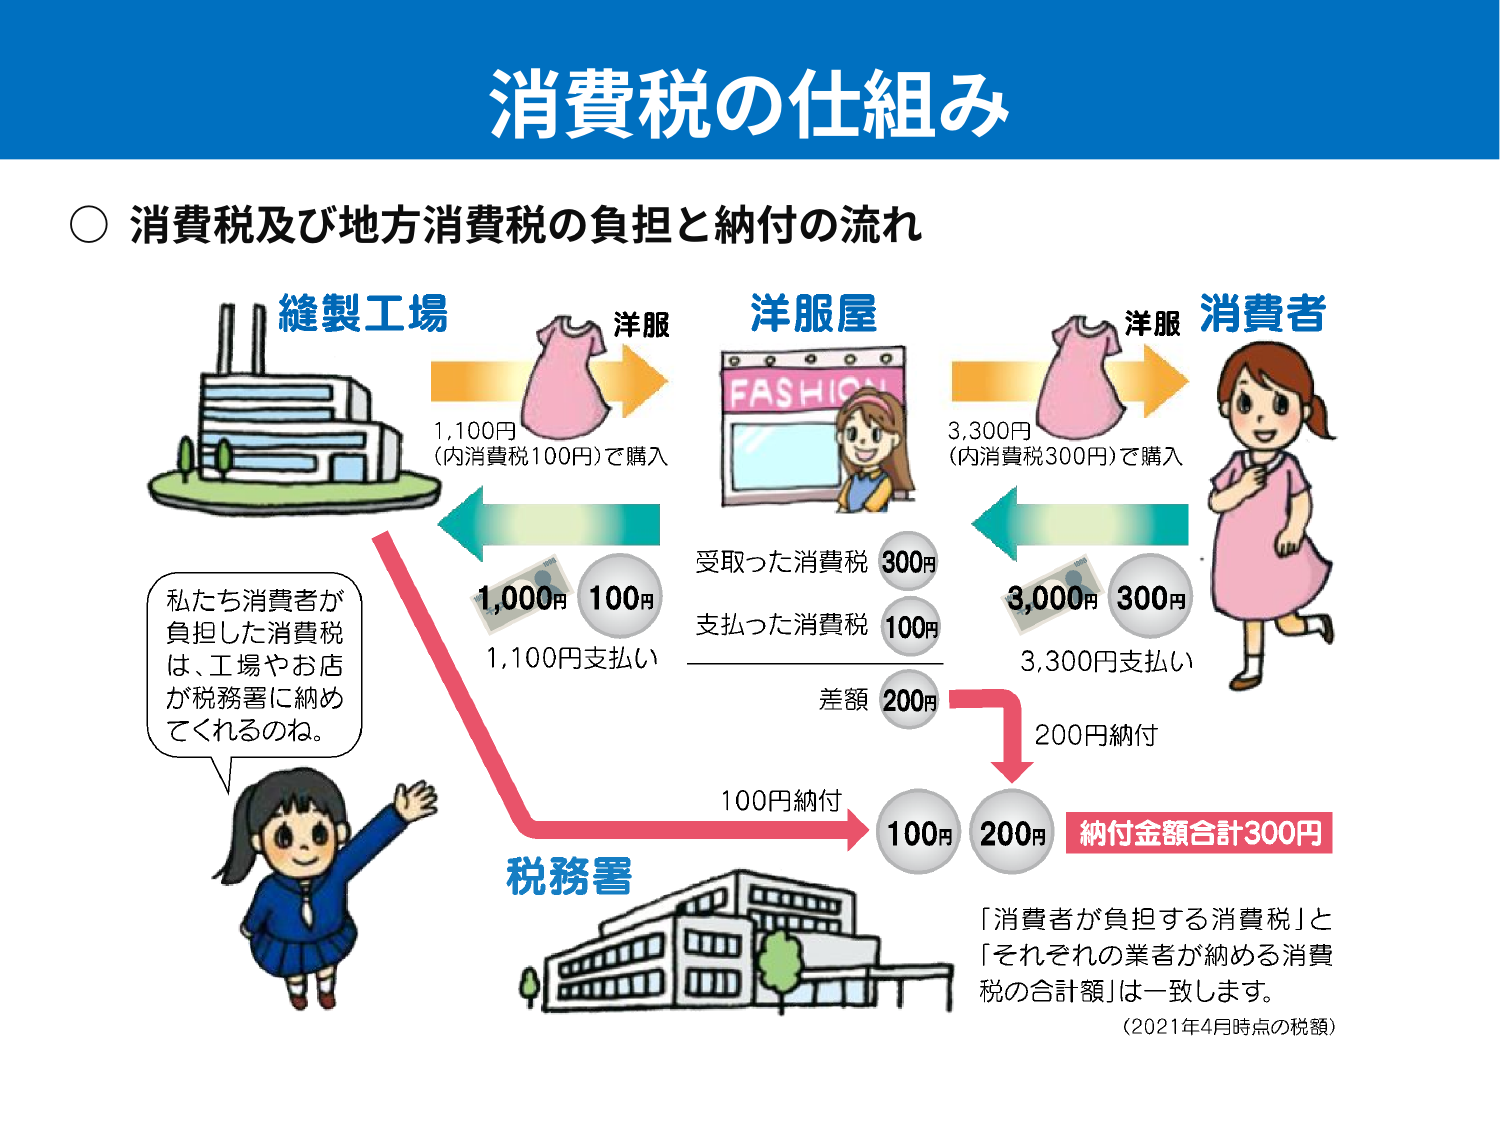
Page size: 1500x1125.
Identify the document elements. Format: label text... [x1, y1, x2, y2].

title ○ 消費税及び地方消費税の負担と納付の流れ [17, 189, 975, 265]
picture [123, 267, 1365, 1050]
text_box 消費税の仕組み [0, 0, 1500, 160]
